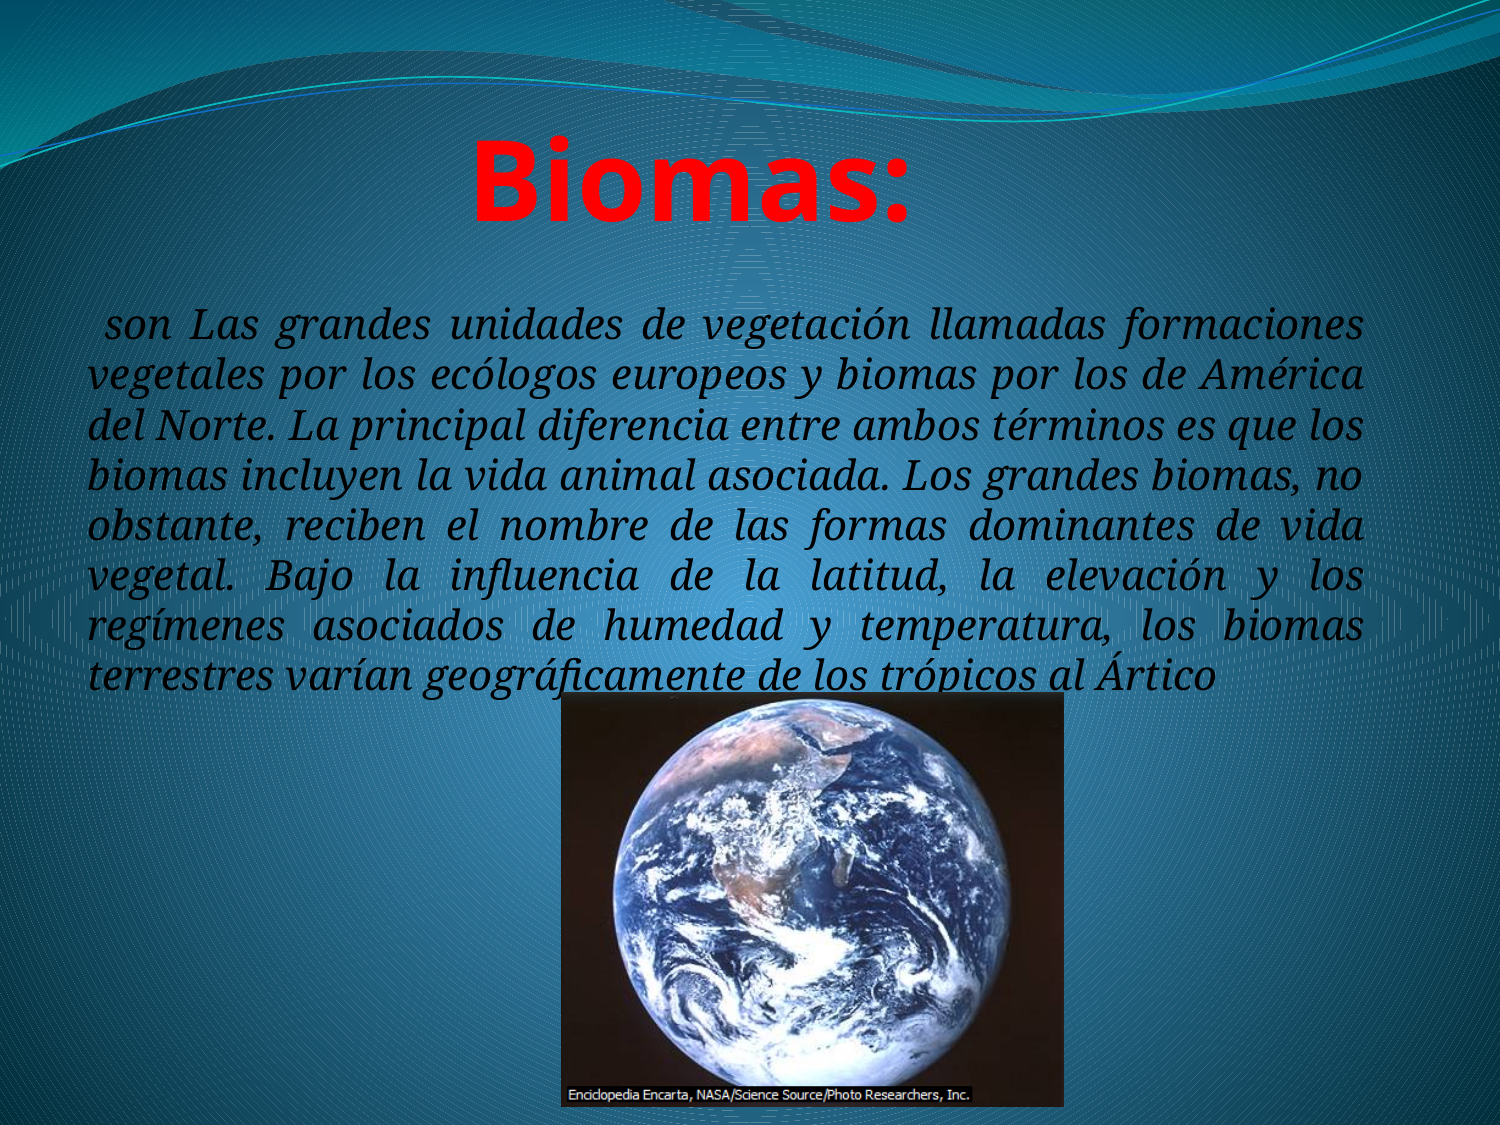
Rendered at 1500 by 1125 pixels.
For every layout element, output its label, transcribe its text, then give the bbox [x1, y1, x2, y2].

picture [560, 692, 1064, 1108]
text_box Biomas: [452, 101, 929, 252]
subtitle son Las grandes unidades de vegetación llamadas formaciones vegetales por los ecólogos europeos y biomas por los de América del Norte. La principal diferencia entre ambos términos es que los biomas incluyen la vida animal asociada. Los grandes biomas, no obstante, reciben el nombre de las formas dominantes de vida vegetal. Bajo la influencia de la latitud, la elevación y los regímenes asociados de humedad y temperatura, los biomas terrestres varían geográficamente de los trópicos al Ártico [87, 290, 1376, 1083]
